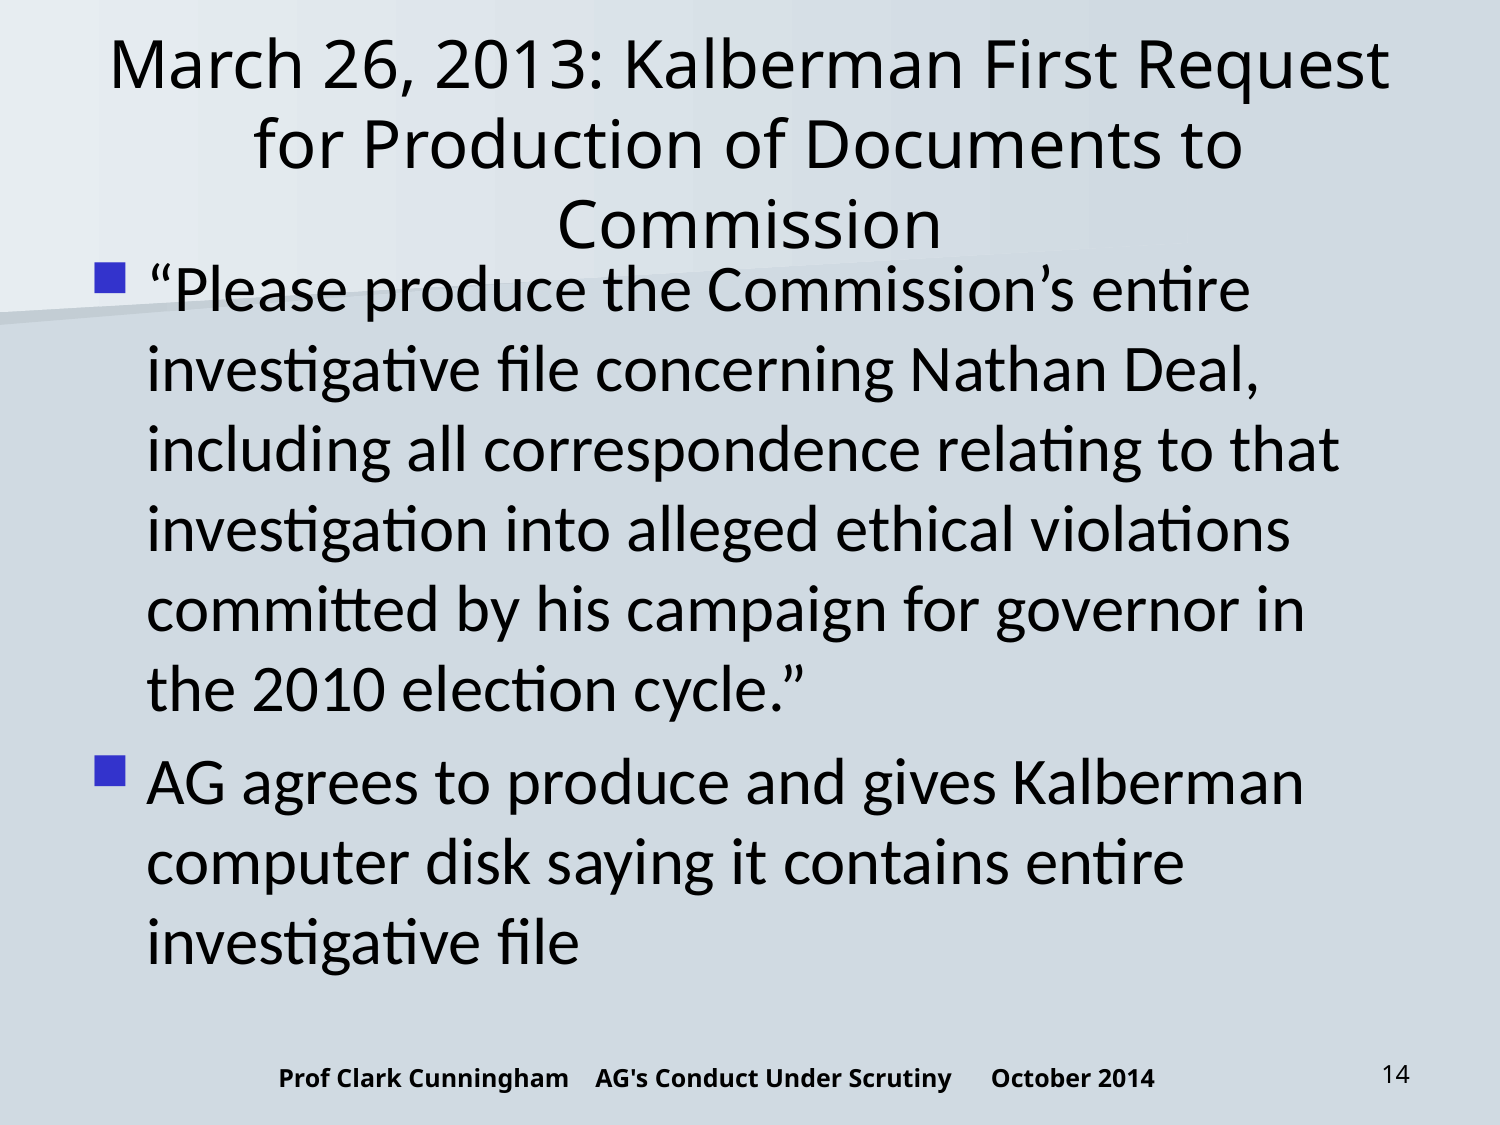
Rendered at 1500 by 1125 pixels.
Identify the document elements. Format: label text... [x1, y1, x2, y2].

slide_number 14 [1346, 1025, 1425, 1100]
footer Prof Clark Cunningham AG's Conduct Under Scrutiny October 2014 [118, 1025, 1317, 1100]
title March 26, 2013: Kalberman First Request for Production of Documents to Commission [75, 45, 1425, 237]
list “Please produce the Commission’s entire investigative file concerning Nathan Deal, including all correspondence relating to that investigation into alleged ethical violations committed by his campaign for governor in the 2010 election cycle.” AG agrees to produce and gives Kalberman computer disk saying it contains entire investigative file [75, 237, 1425, 1000]
